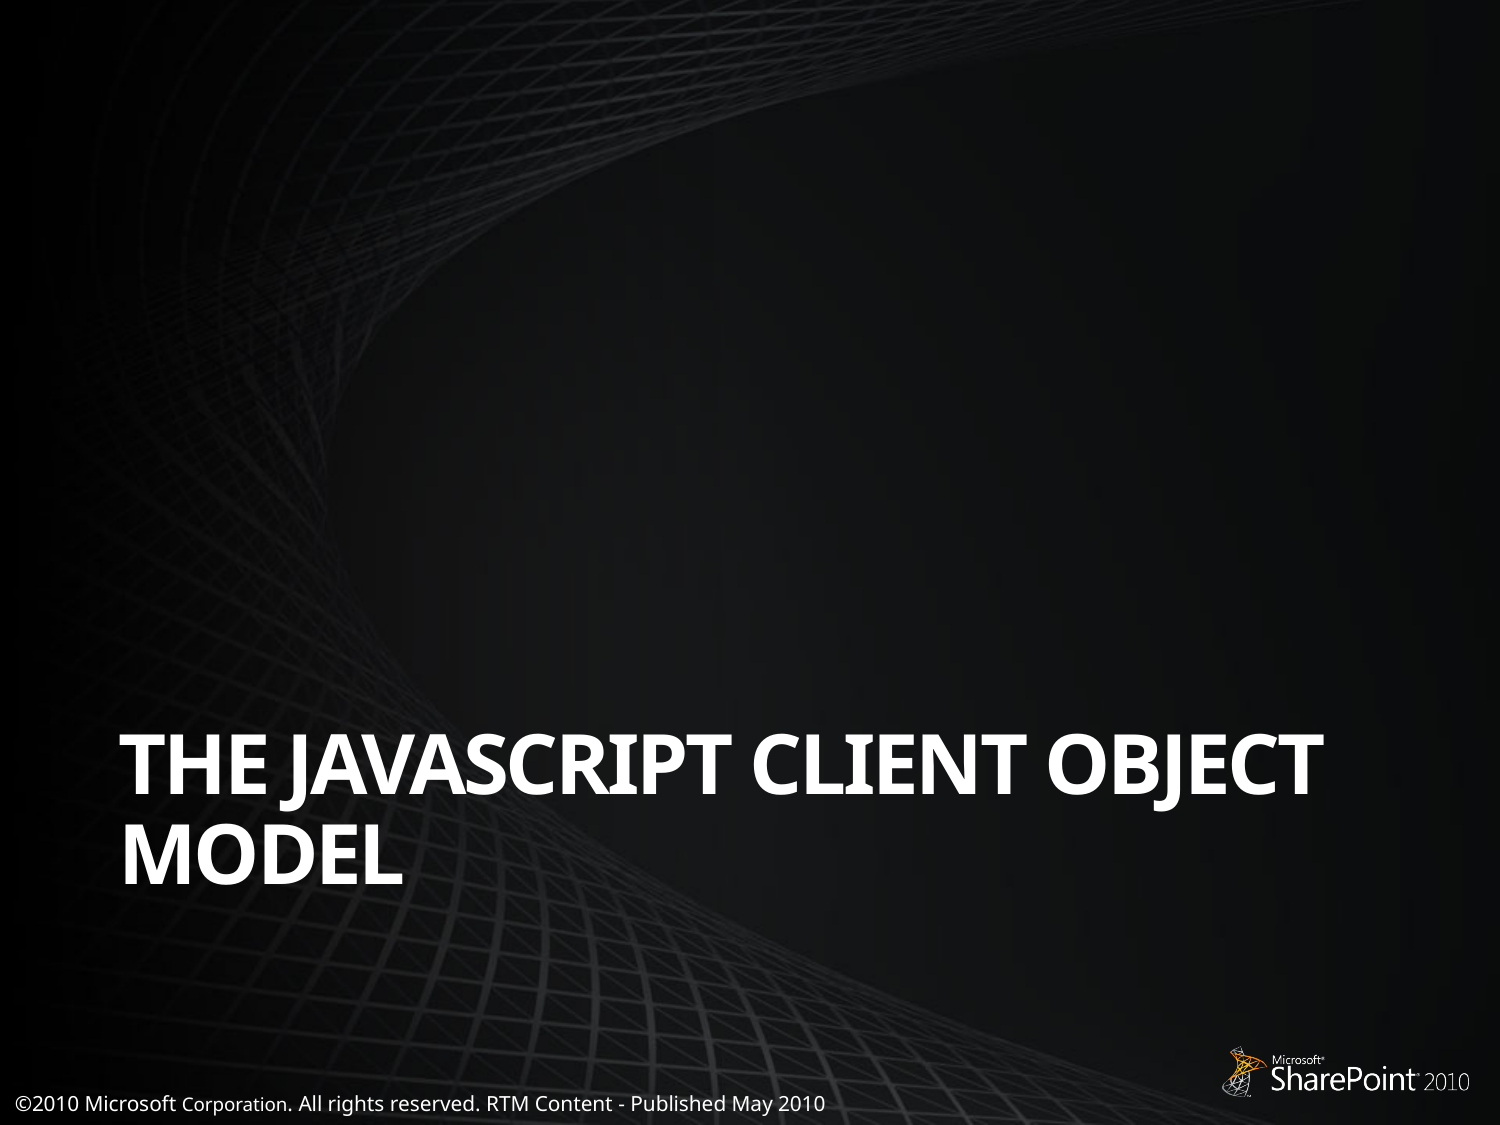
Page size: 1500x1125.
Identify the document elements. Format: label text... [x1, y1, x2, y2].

title The JavaScript Client Object Model [118, 722, 1394, 905]
picture [0, 0, 1500, 1125]
